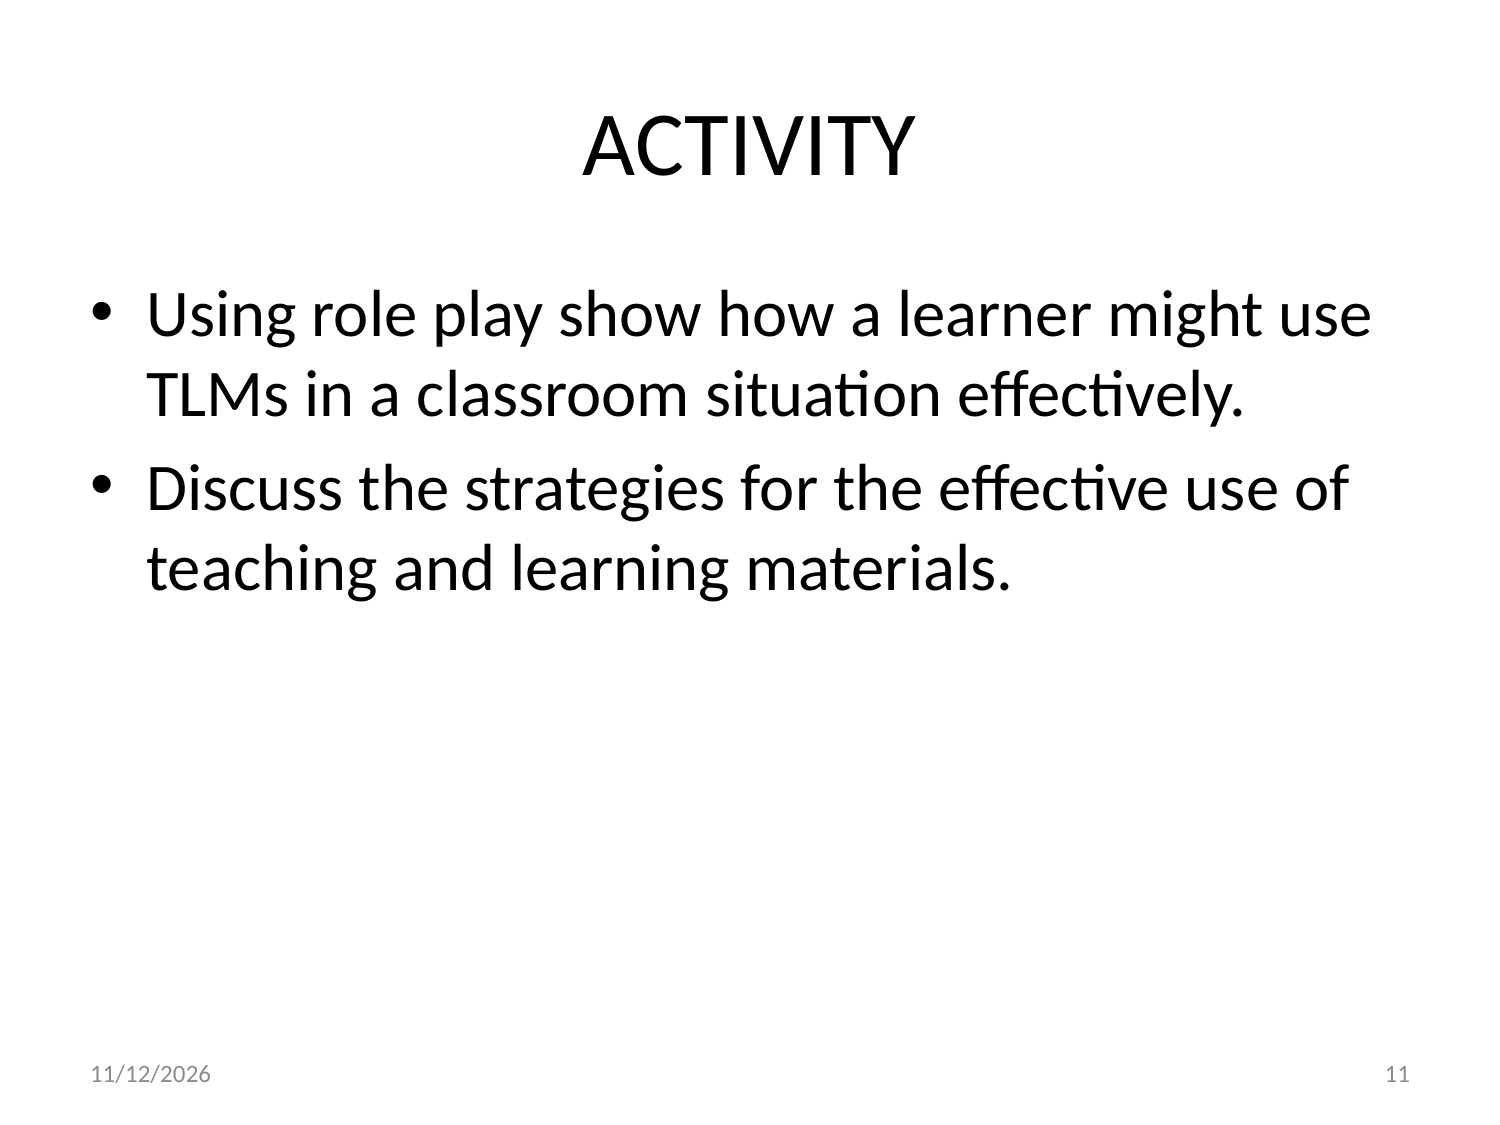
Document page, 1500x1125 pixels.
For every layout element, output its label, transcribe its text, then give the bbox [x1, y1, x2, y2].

list Using role play show how a learner might use TLMs in a classroom situation effectively. Discuss the strategies for the effective use of teaching and learning materials. [75, 262, 1425, 1005]
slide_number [75, 1042, 425, 1103]
slide_number 11 [1074, 1042, 1425, 1103]
title ACTIVITY [75, 45, 1425, 233]
